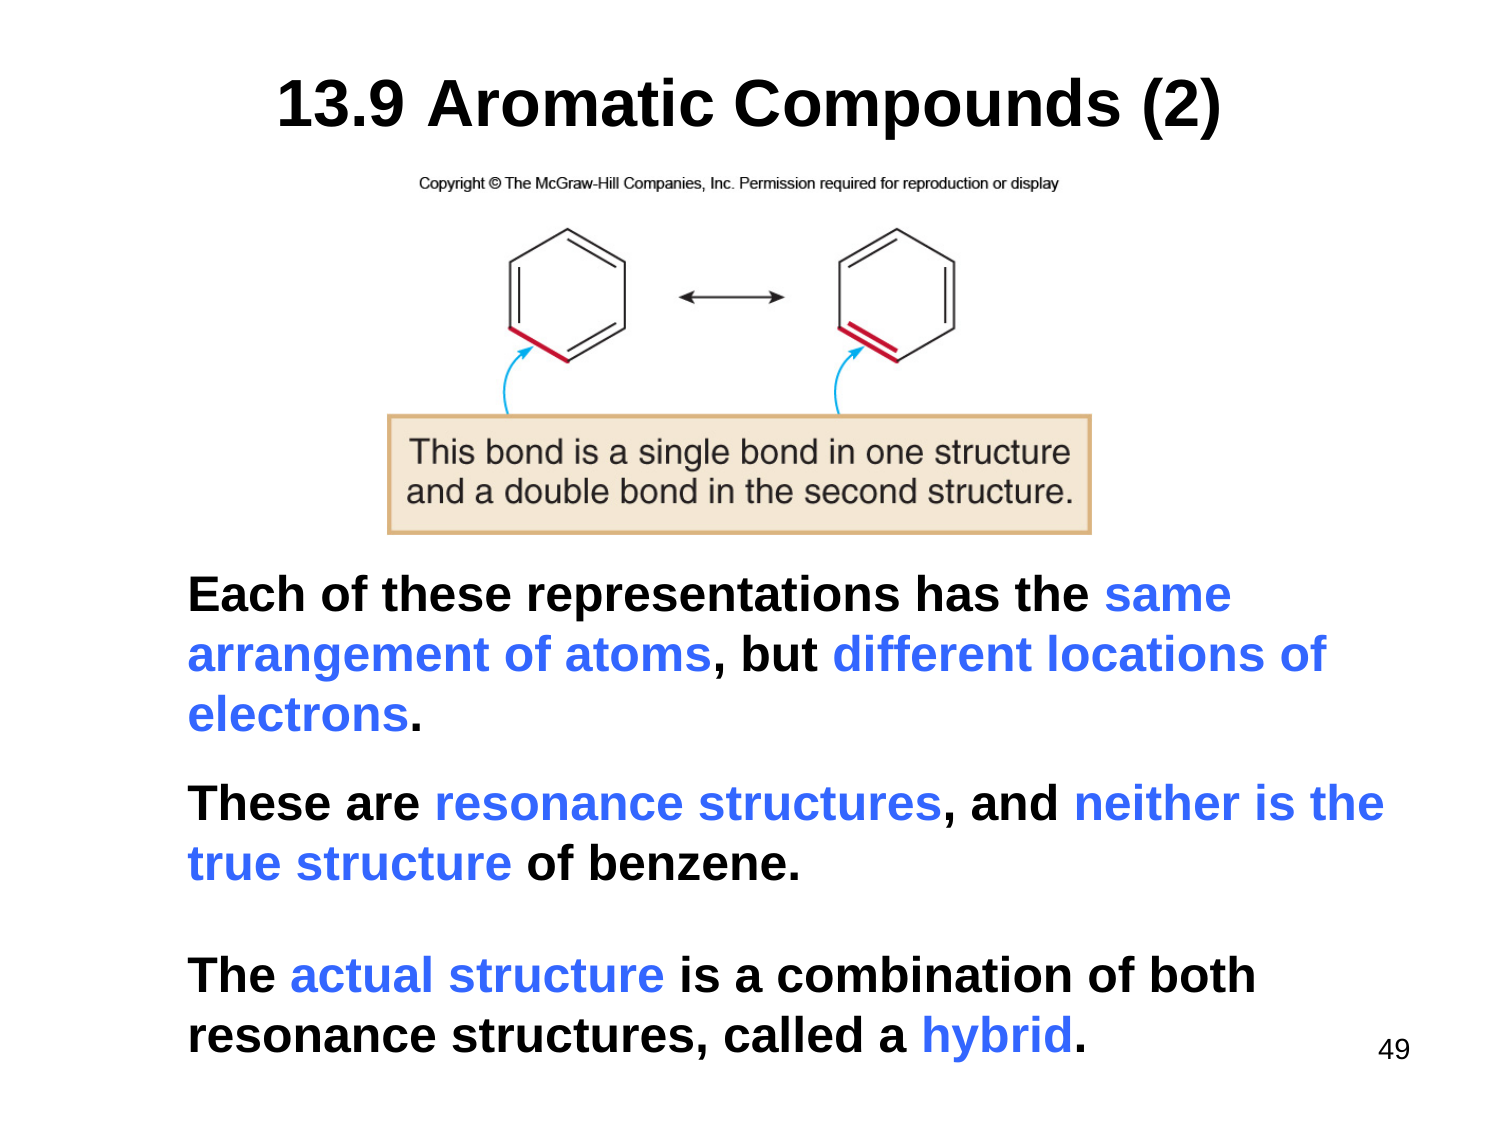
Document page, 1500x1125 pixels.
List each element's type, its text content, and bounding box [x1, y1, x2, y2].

picture [386, 176, 1093, 536]
list Each of these representations has the same arrangement of atoms, but different locations of electrons. These are resonance structures, and neither is the true structure of benzene. The actual structure is a combination of both resonance structures, called a hybrid. [172, 553, 1421, 1083]
title 13.9 Aromatic Compounds (2) [218, 49, 1282, 150]
